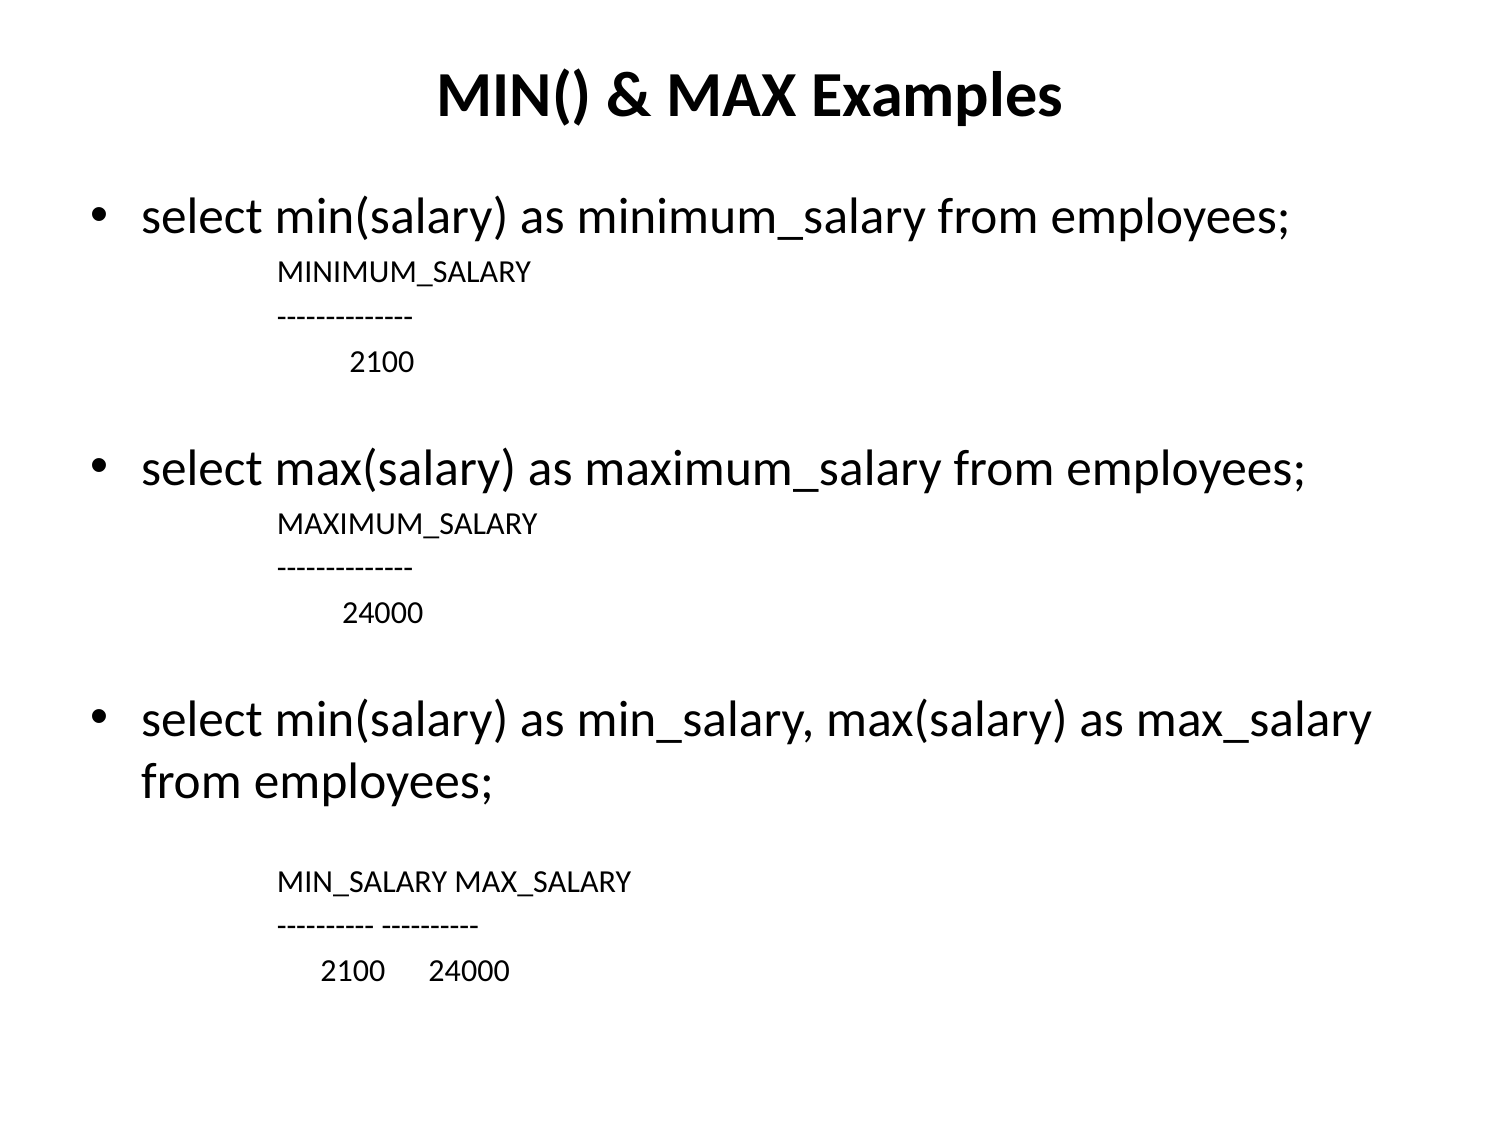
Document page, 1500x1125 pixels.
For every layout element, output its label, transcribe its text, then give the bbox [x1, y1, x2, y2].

list select min(salary) as minimum_salary from employees; MINIMUM_SALARY -------------- 2100 select max(salary) as maximum_salary from employees; MAXIMUM_SALARY -------------- 24000 select min(salary) as min_salary, max(salary) as max_salary from employees; MIN_SALARY MAX_SALARY ---------- ---------- 2100 24000 [75, 174, 1425, 1005]
title MIN() & MAX Examples [75, 45, 1425, 138]
